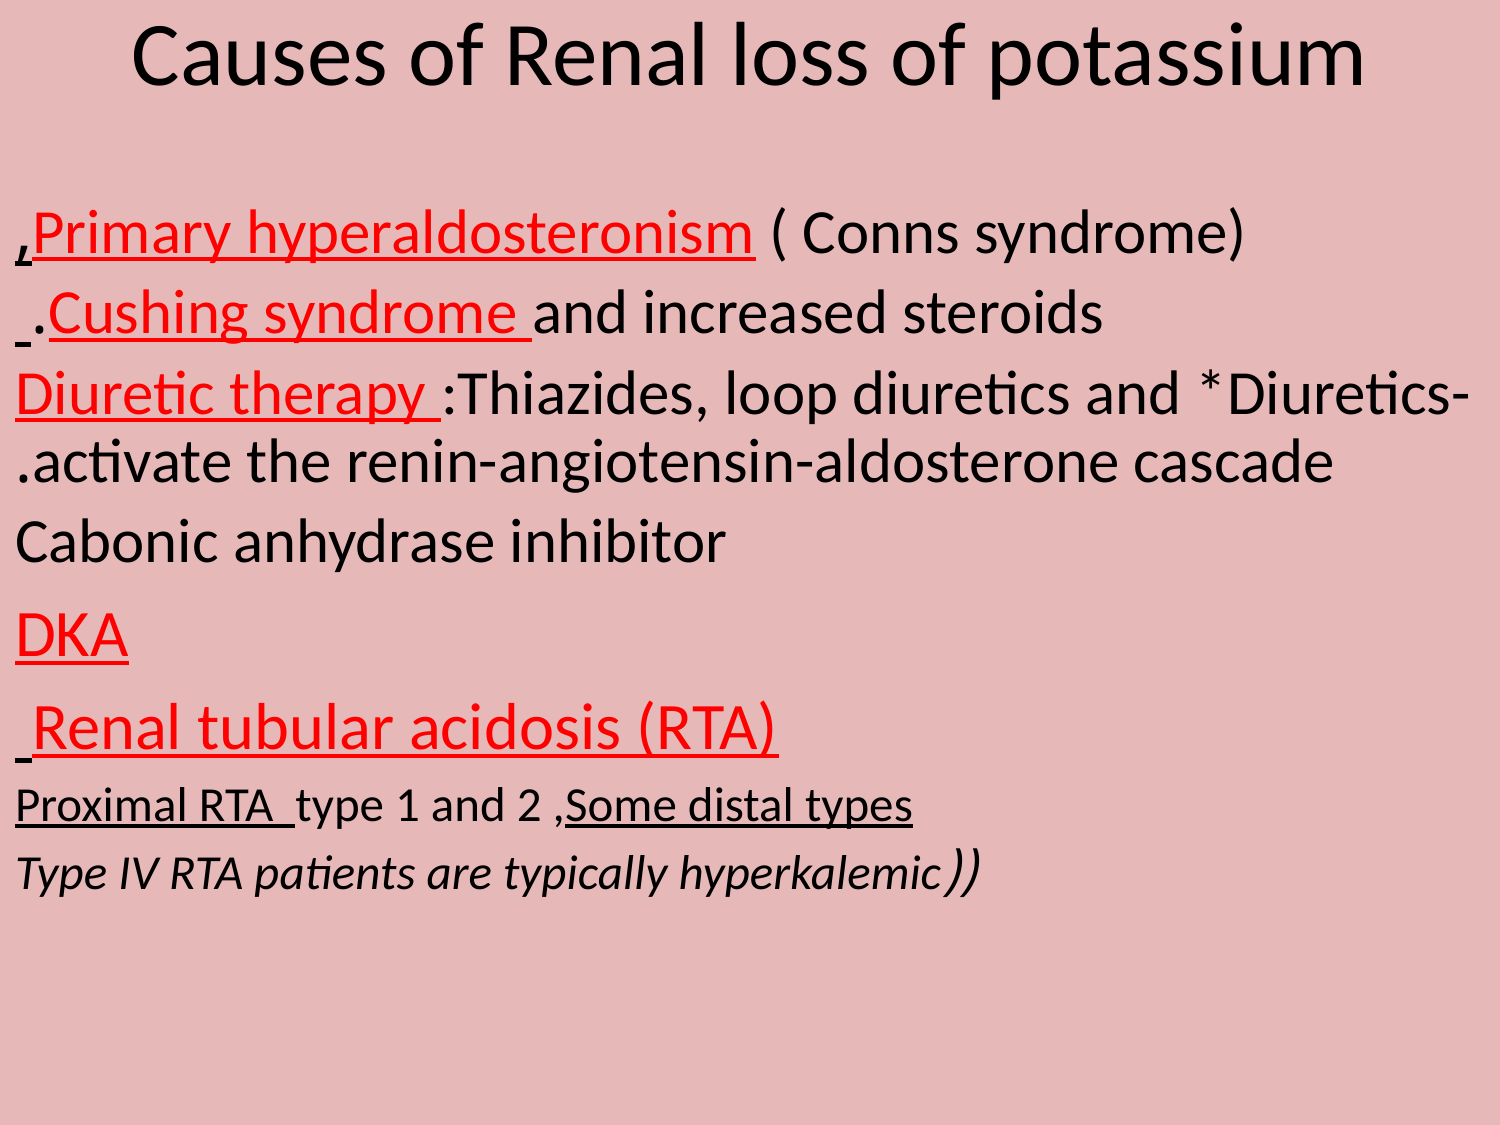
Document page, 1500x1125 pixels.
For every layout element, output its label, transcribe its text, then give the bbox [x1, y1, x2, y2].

subtitle Causes of Renal loss of potassium Primary hyperaldosteronism ( Conns syndrome), Cushing syndrome and increased steroids. Diuretic therapy :Thiazides, loop diuretics and *Diuretics- activate the renin-angiotensin-aldosterone cascade. Cabonic anhydrase inhibitor DKA Renal tubular acidosis (RTA) Proximal RTA type 1 and 2 ,Some distal types ((Type IV RTA patients are typically hyperkalemic [0, 0, 1500, 1125]
